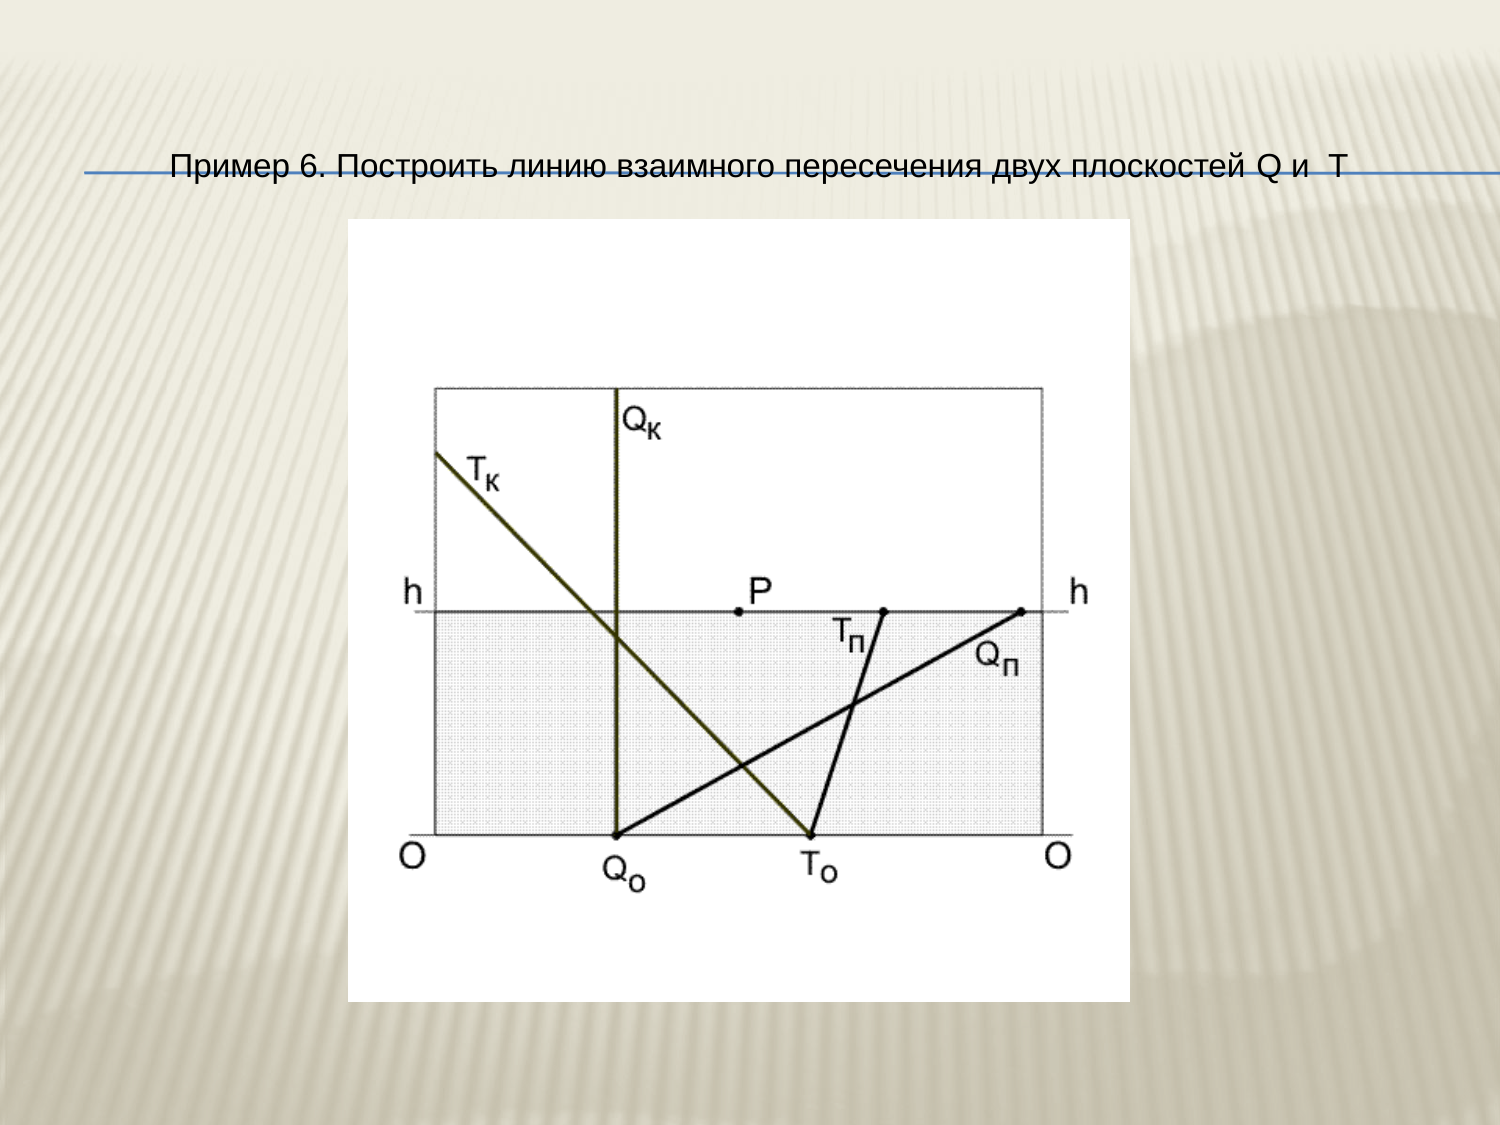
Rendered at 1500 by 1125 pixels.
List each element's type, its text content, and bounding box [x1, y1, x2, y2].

picture [348, 219, 1130, 1002]
text_box Пример 6. Построить линию взаимного пересечения двух плоскостей Q и T [99, 70, 1418, 258]
